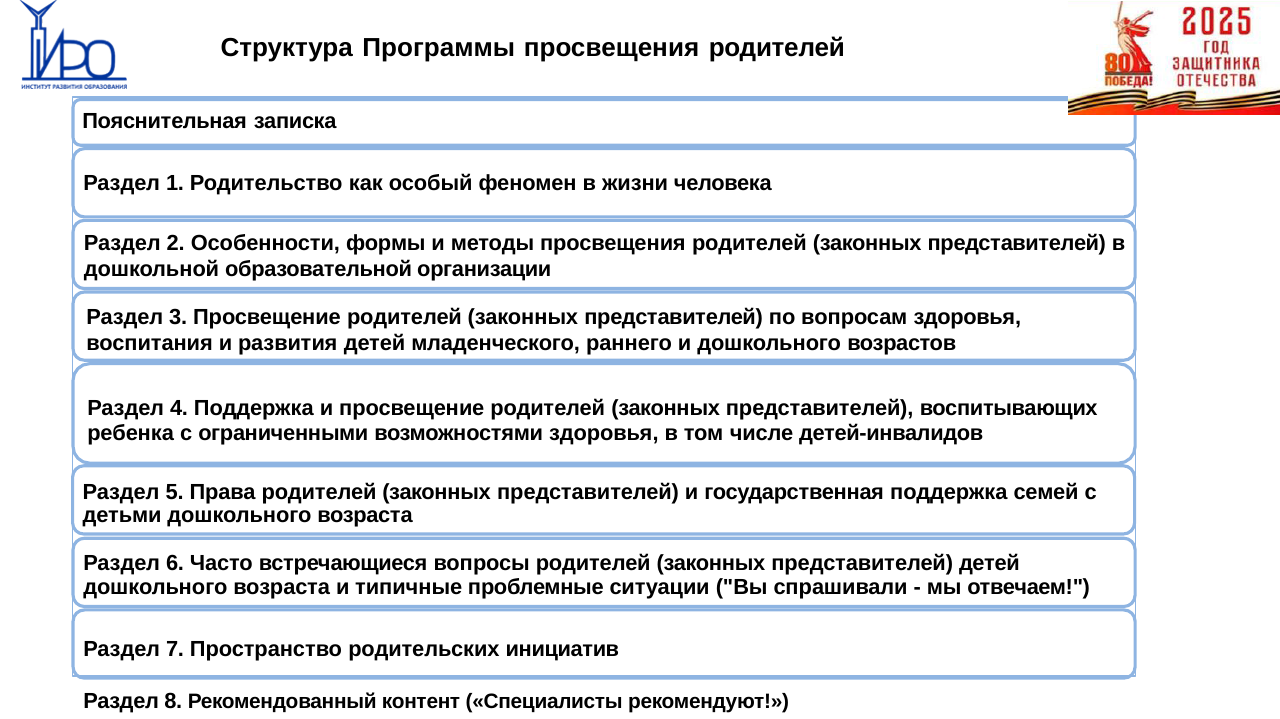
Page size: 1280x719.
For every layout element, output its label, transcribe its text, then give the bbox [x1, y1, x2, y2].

text_box Пояснительная записка Раздел 1. Родительство как особый феномен в жизни человека Раздел 2. Особенности, формы и методы просвещения родителей (законных представителей) в дошкольной образовательной организации Раздел 3. Просвещение родителей (законных представителей) по вопросам здоровья, воспитания и развития детей младенческого, раннего и дошкольного возрастов Раздел 4. Поддержка и просвещение родителей (законных представителей), воспитывающих ребенка с ограниченными возможностями здоровья, в том числе детей-инвалидов Раздел 5. Права родителей (законных представителей) и государственная поддержка семей с детьми дошкольного возраста Раздел 6. Часто встречающиеся вопросы родителей (законных представителей) детей дошкольного возраста и типичные проблемные ситуации ("Вы спрашивали - мы отвечаем!") Раздел 7. Пространство родительских инициатив Раздел 8. Рекомендованный контент («Специалисты рекомендуют!») [80, 677, 1127, 714]
title Cтруктура Программы просвещения родителей [214, 18, 1030, 151]
text_box [72, 97, 1136, 677]
picture [1067, 0, 1280, 115]
picture [18, 0, 127, 90]
